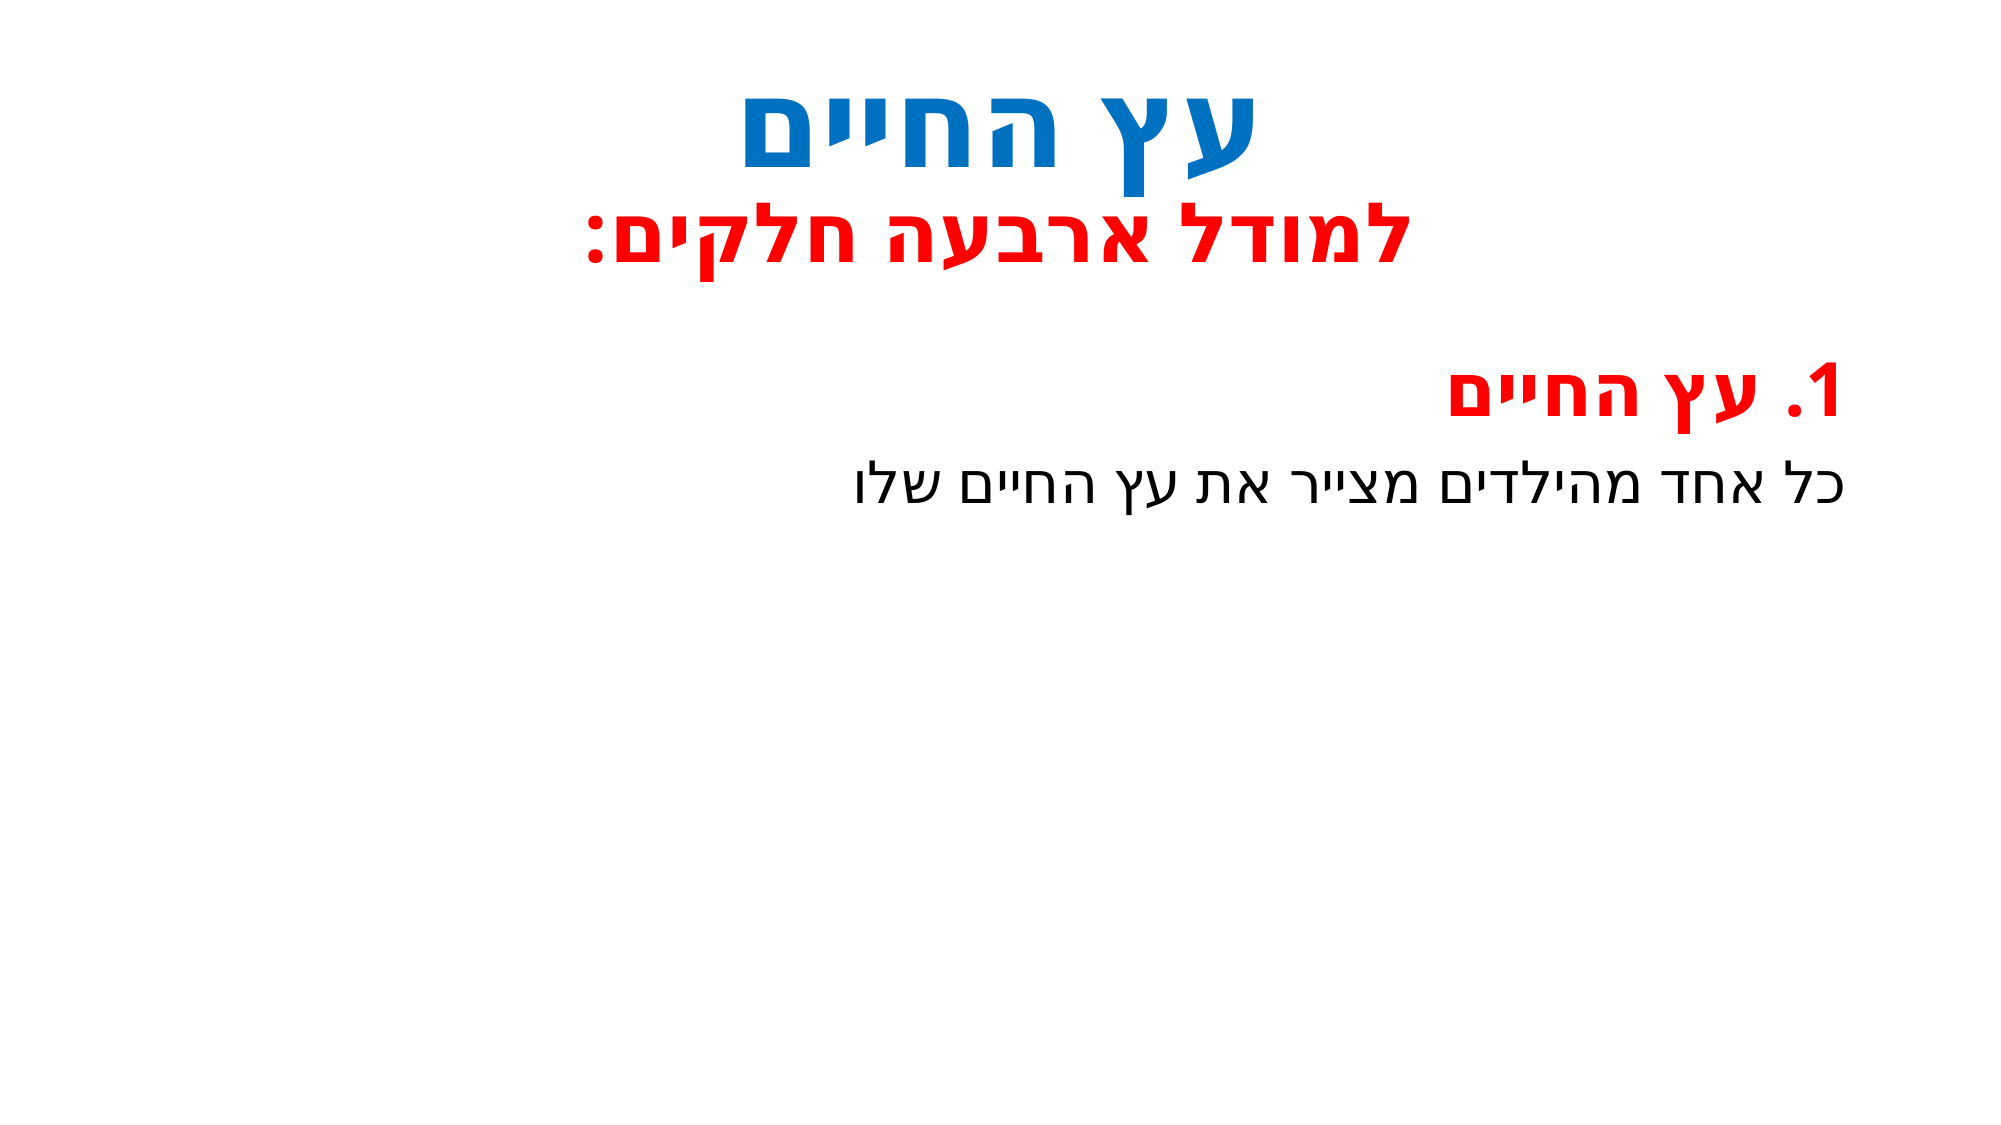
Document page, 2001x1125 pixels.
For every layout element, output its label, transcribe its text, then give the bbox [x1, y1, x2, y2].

title עץ החיים [137, 18, 1863, 126]
text_box למודל ארבעה חלקים: [137, 126, 1863, 345]
list עץ החיים כל אחד מהילדים מצייר את עץ החיים שלו [137, 345, 1863, 1059]
